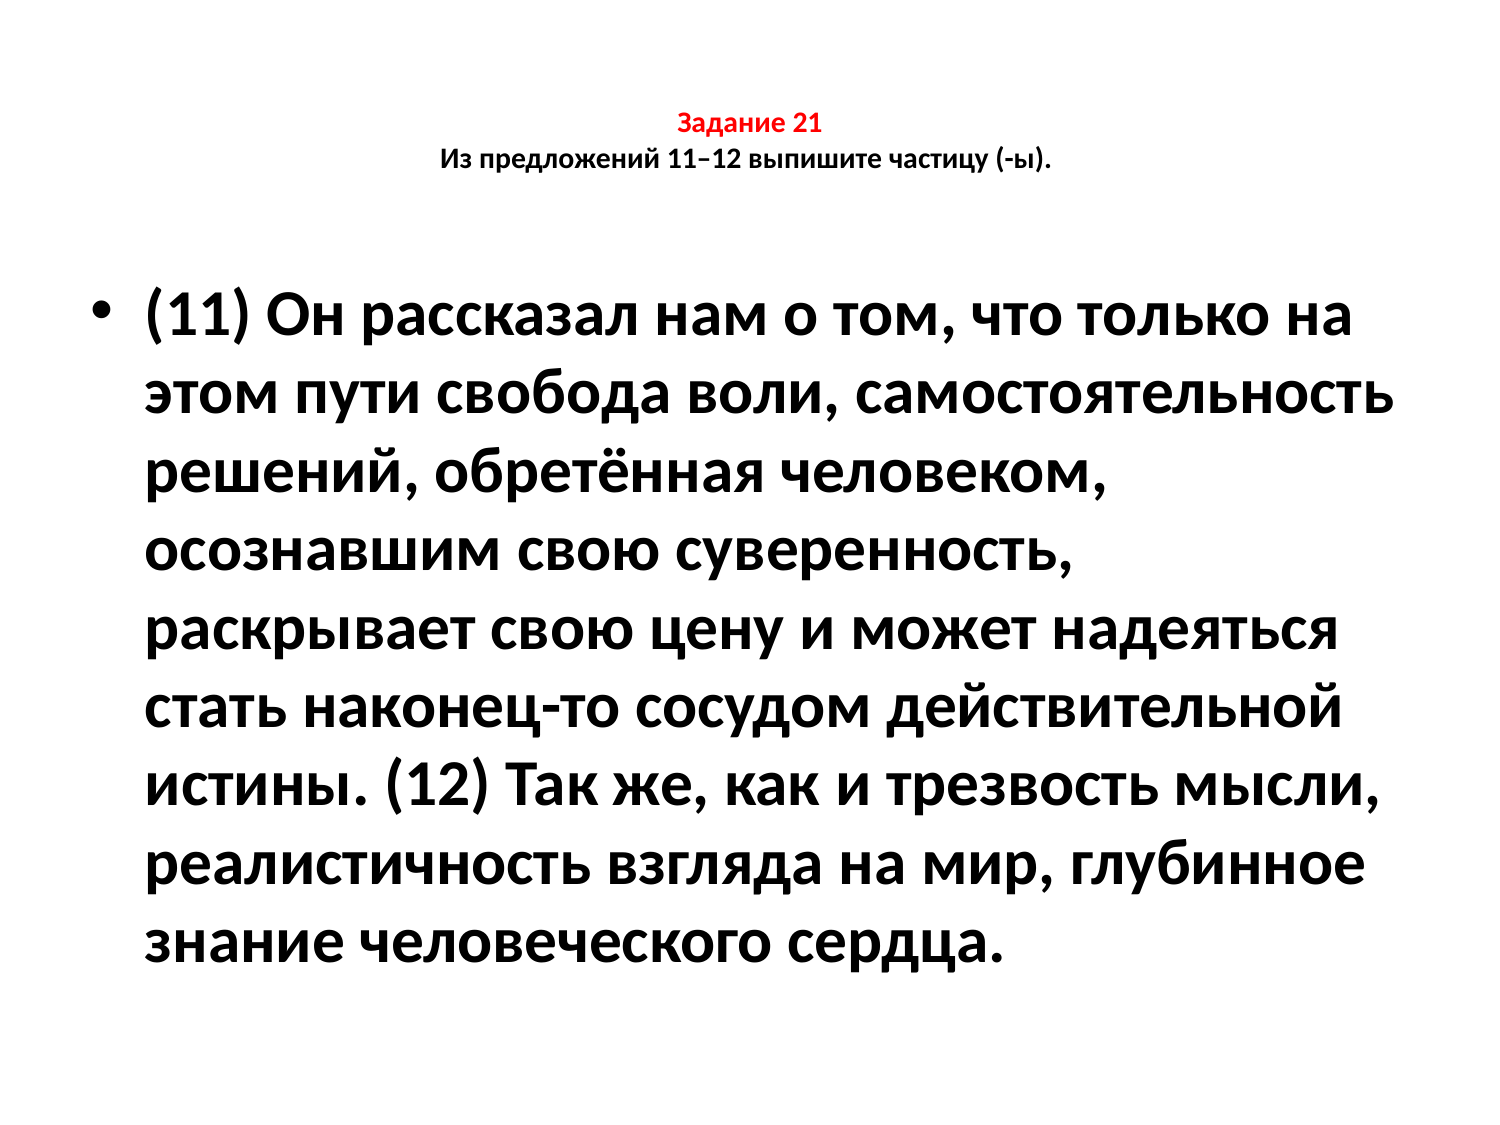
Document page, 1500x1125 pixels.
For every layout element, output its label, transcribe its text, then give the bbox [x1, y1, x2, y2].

title Задание 21 Из предложений 11–12 выпишите частицу (-ы). [75, 45, 1425, 233]
list (11) Он рассказал нам о том, что только на этом пути свобода воли, самостоятельность решений, обретённая человеком, осознавшим свою суверенность, раскрывает свою цену и может надеяться стать наконец-то сосудом действительной истины. (12) Так же, как и трезвость мысли, реалистичность взгляда на мир, глубинное знание человеческого сердца. [75, 262, 1425, 1005]
